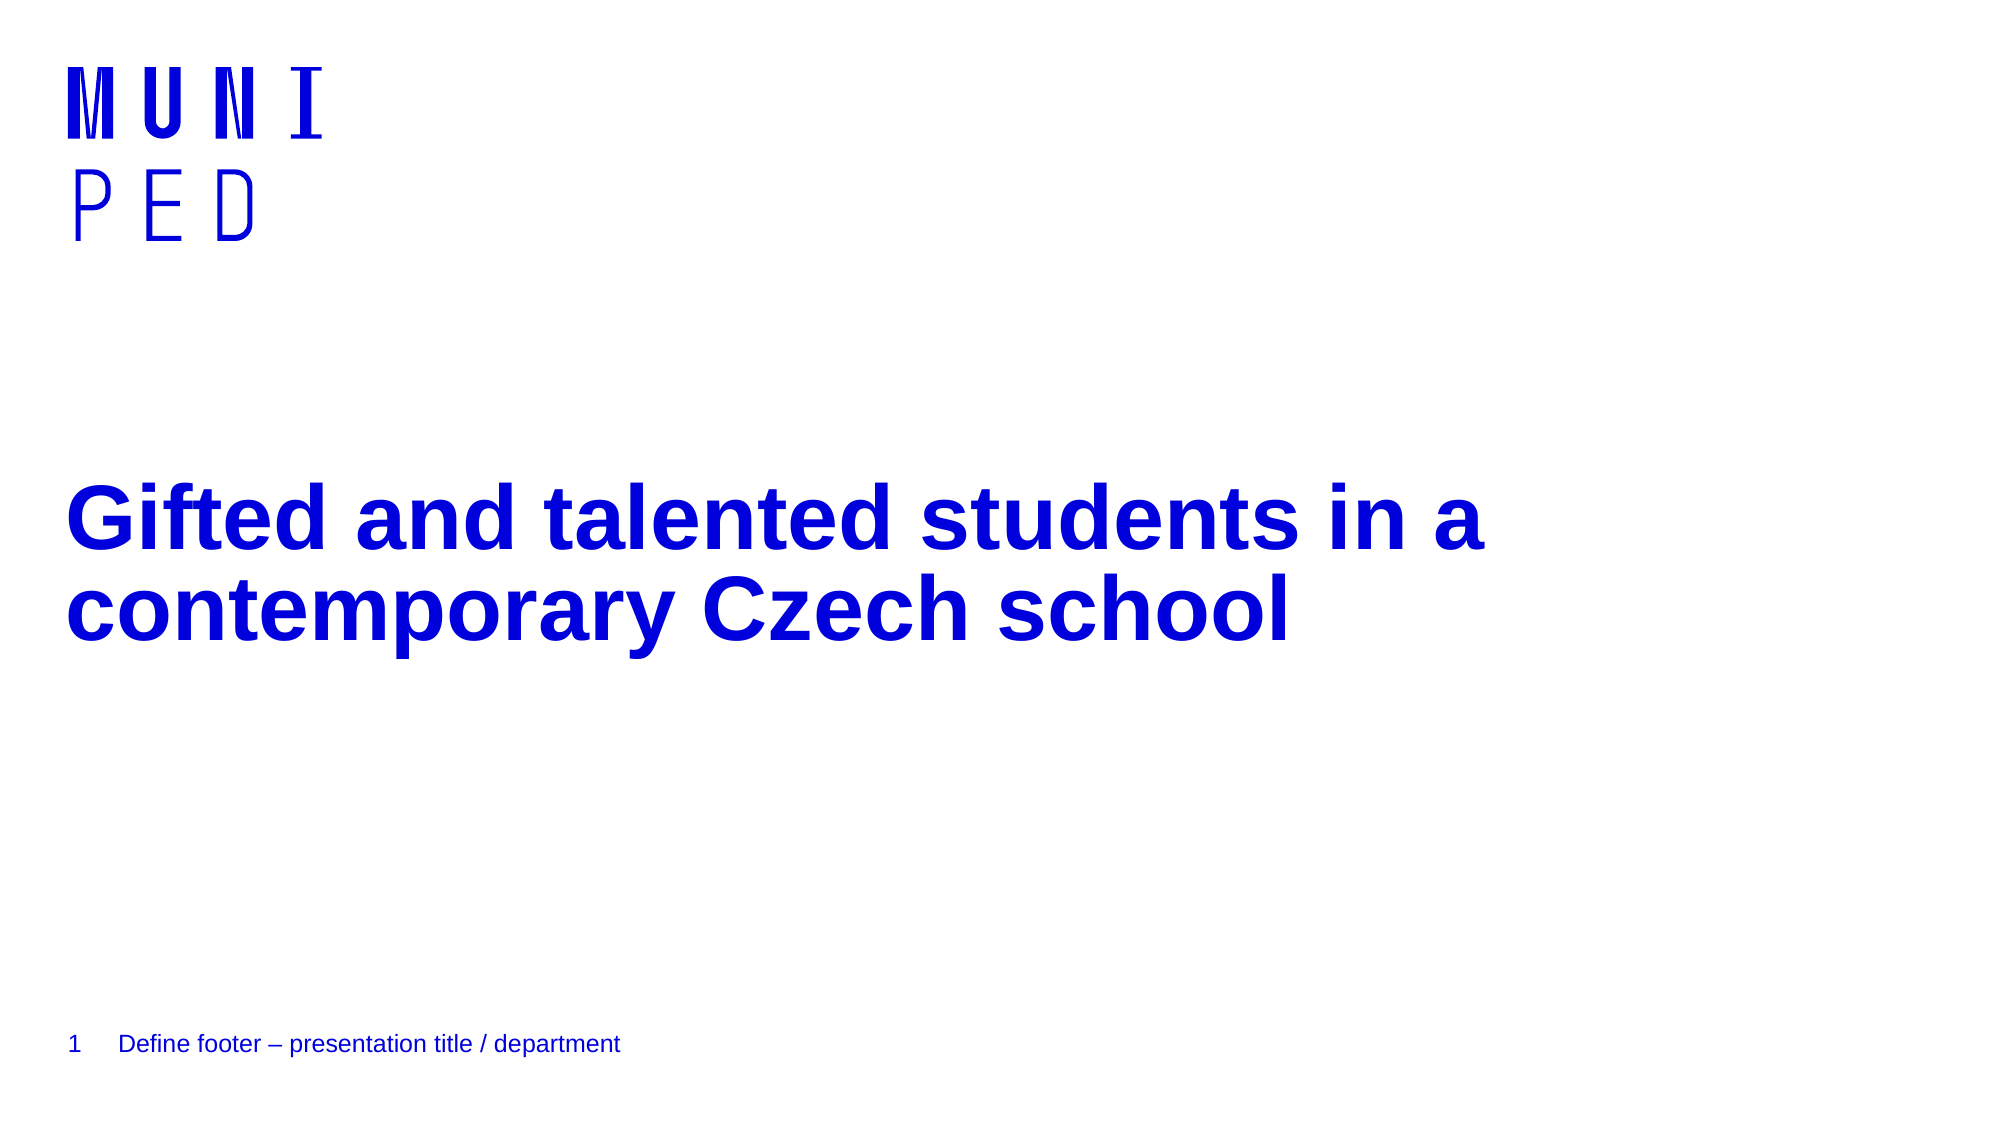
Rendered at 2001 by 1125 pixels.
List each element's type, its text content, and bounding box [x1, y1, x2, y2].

title Gifted and talented students in a contemporary Czech school [65, 475, 1930, 668]
slide_number 1 [67, 1021, 110, 1063]
footer Define footer – presentation title / department [118, 1021, 1418, 1063]
